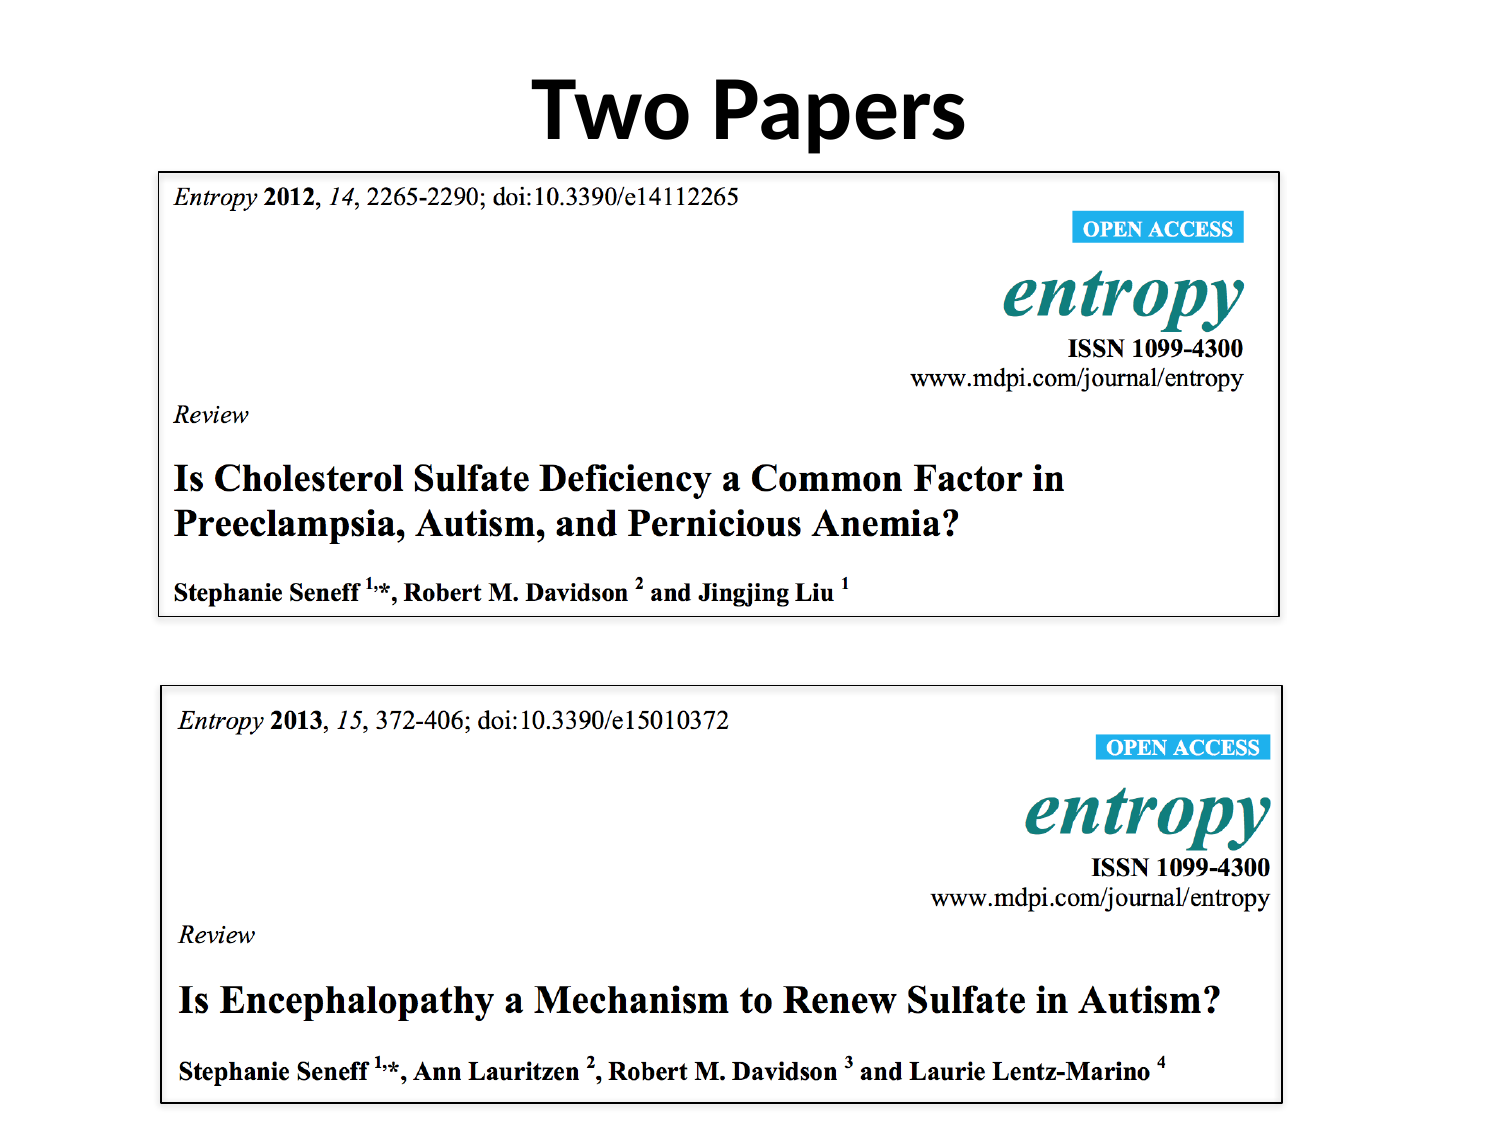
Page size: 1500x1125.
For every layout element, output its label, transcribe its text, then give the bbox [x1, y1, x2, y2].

picture [160, 698, 1302, 1103]
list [158, 78, 1287, 698]
title Two Papers [75, 8, 1425, 197]
